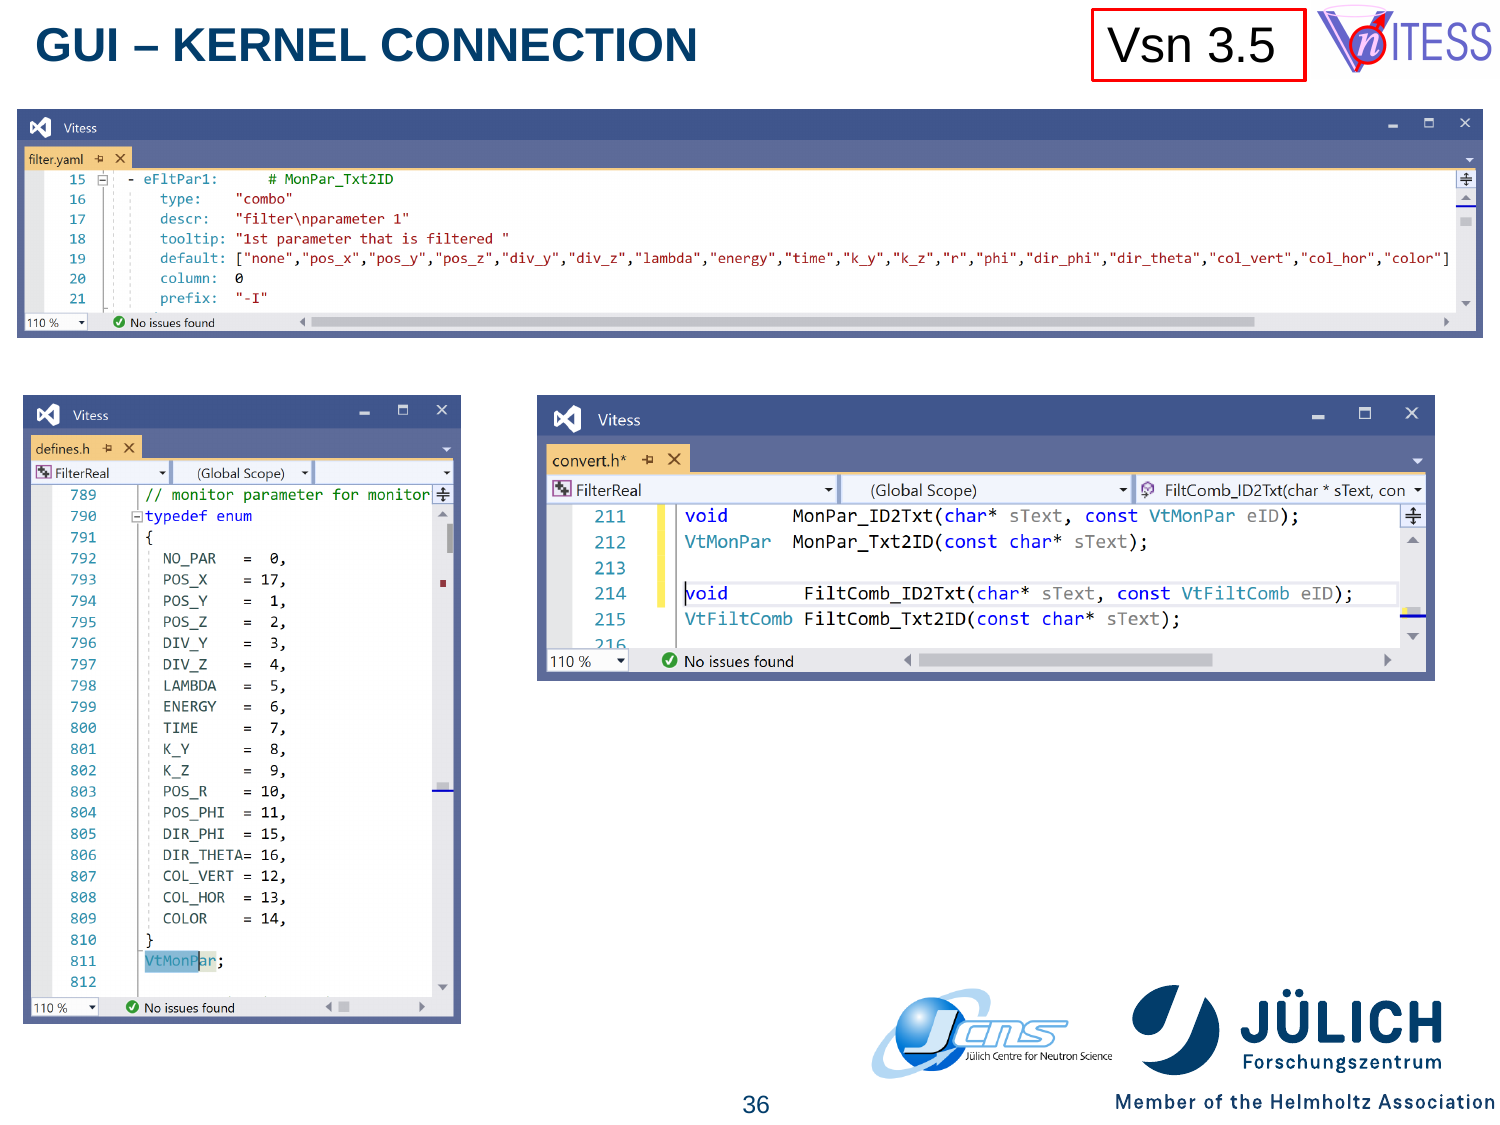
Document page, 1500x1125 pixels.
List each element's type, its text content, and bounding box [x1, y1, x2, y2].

text_box Vsn 3.5 [1092, 9, 1306, 81]
picture [23, 395, 461, 1024]
slide_number 36 [726, 1088, 780, 1125]
title Gui – kernel connection [35, 5, 1310, 71]
picture [537, 395, 1435, 681]
picture [1310, 0, 1500, 79]
picture [868, 984, 1125, 1083]
picture [17, 109, 1483, 338]
